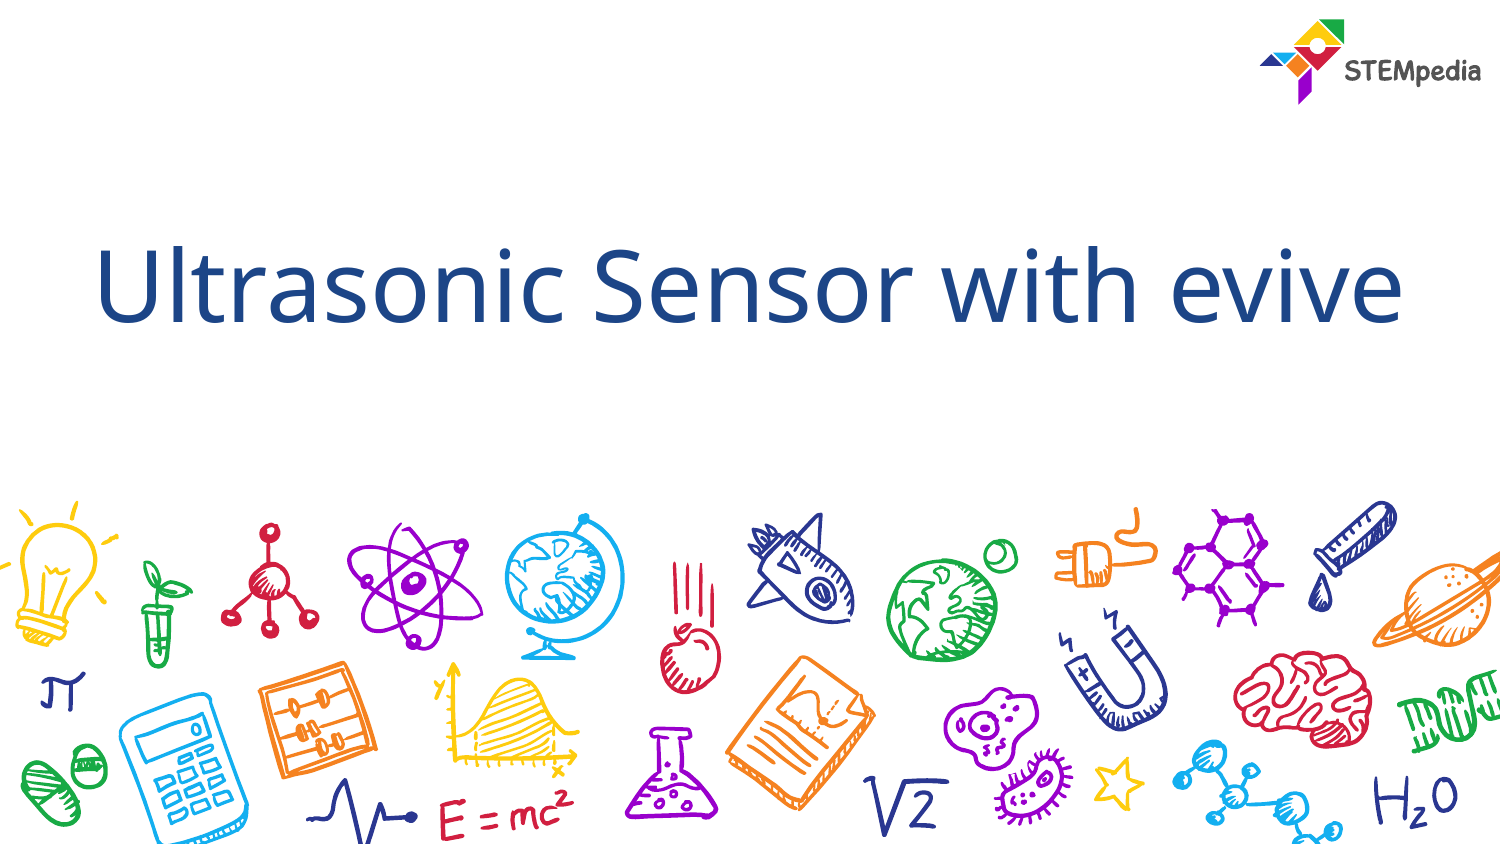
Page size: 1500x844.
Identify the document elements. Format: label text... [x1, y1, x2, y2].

title Ultrasonic Sensor with evive [37, 187, 1463, 378]
